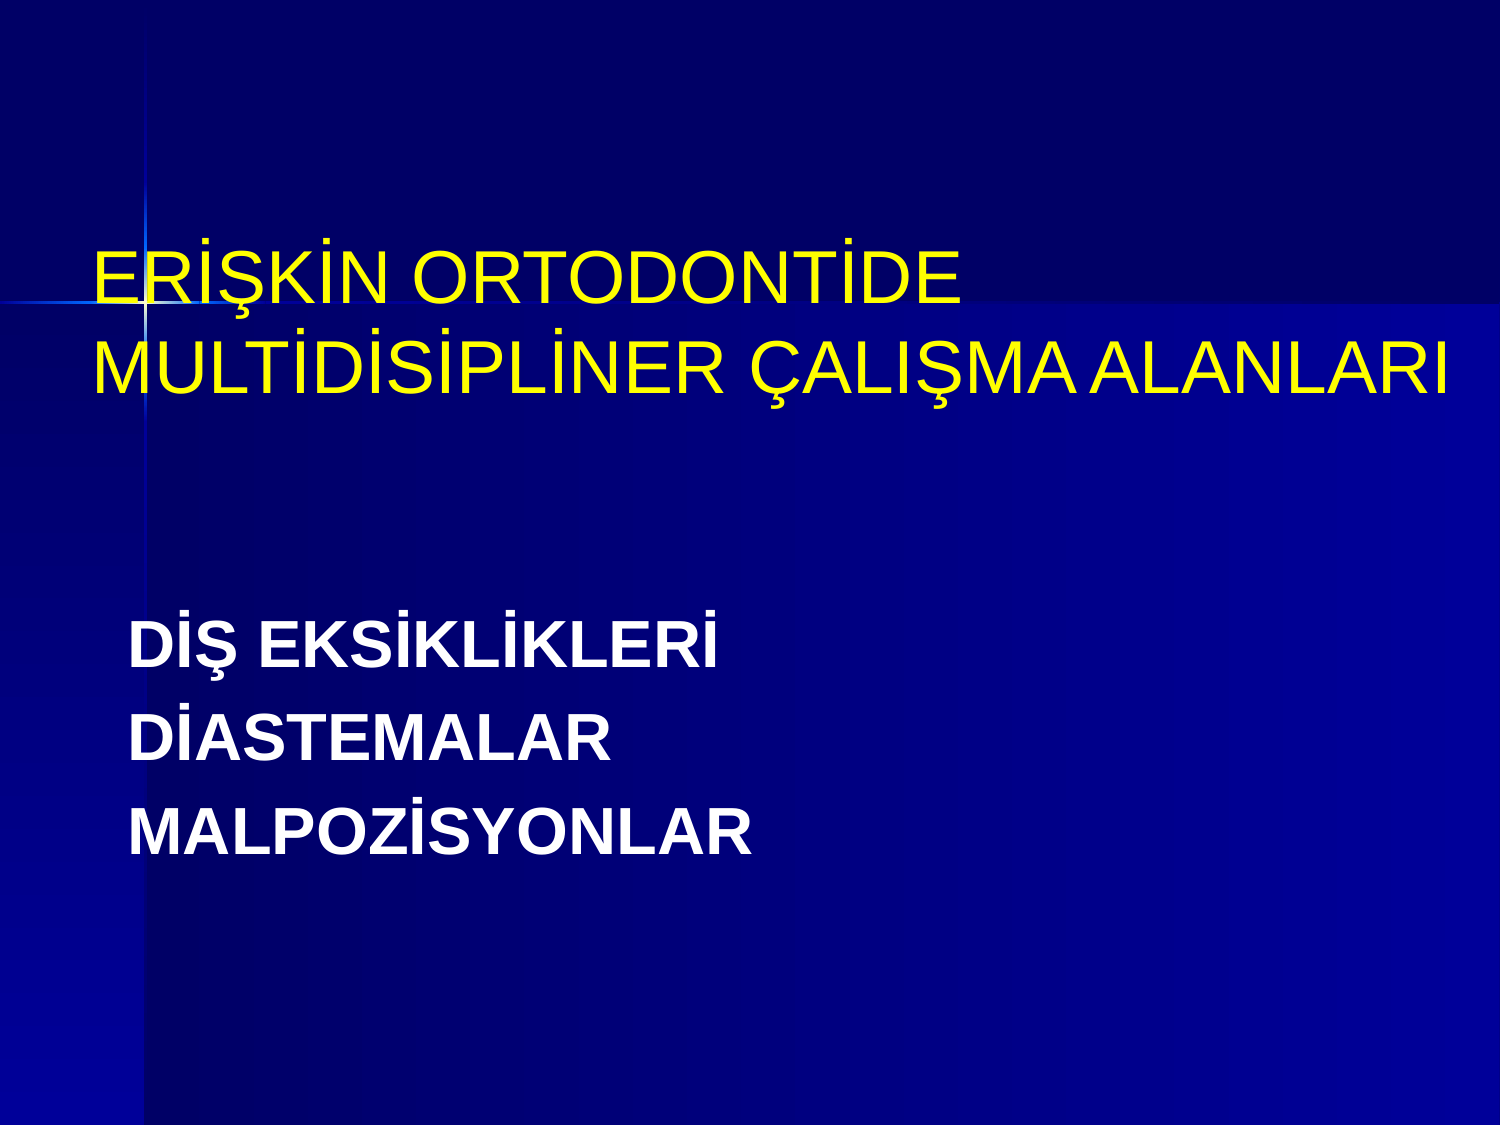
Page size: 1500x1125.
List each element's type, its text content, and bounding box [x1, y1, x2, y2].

title ERİŞKİN ORTODONTİDE MULTİDİSİPLİNER ÇALIŞMA ALANLARI [76, 224, 1483, 413]
list DİŞ EKSİKLİKLERİ DİASTEMALAR MALPOZİSYONLAR [112, 499, 1388, 1125]
